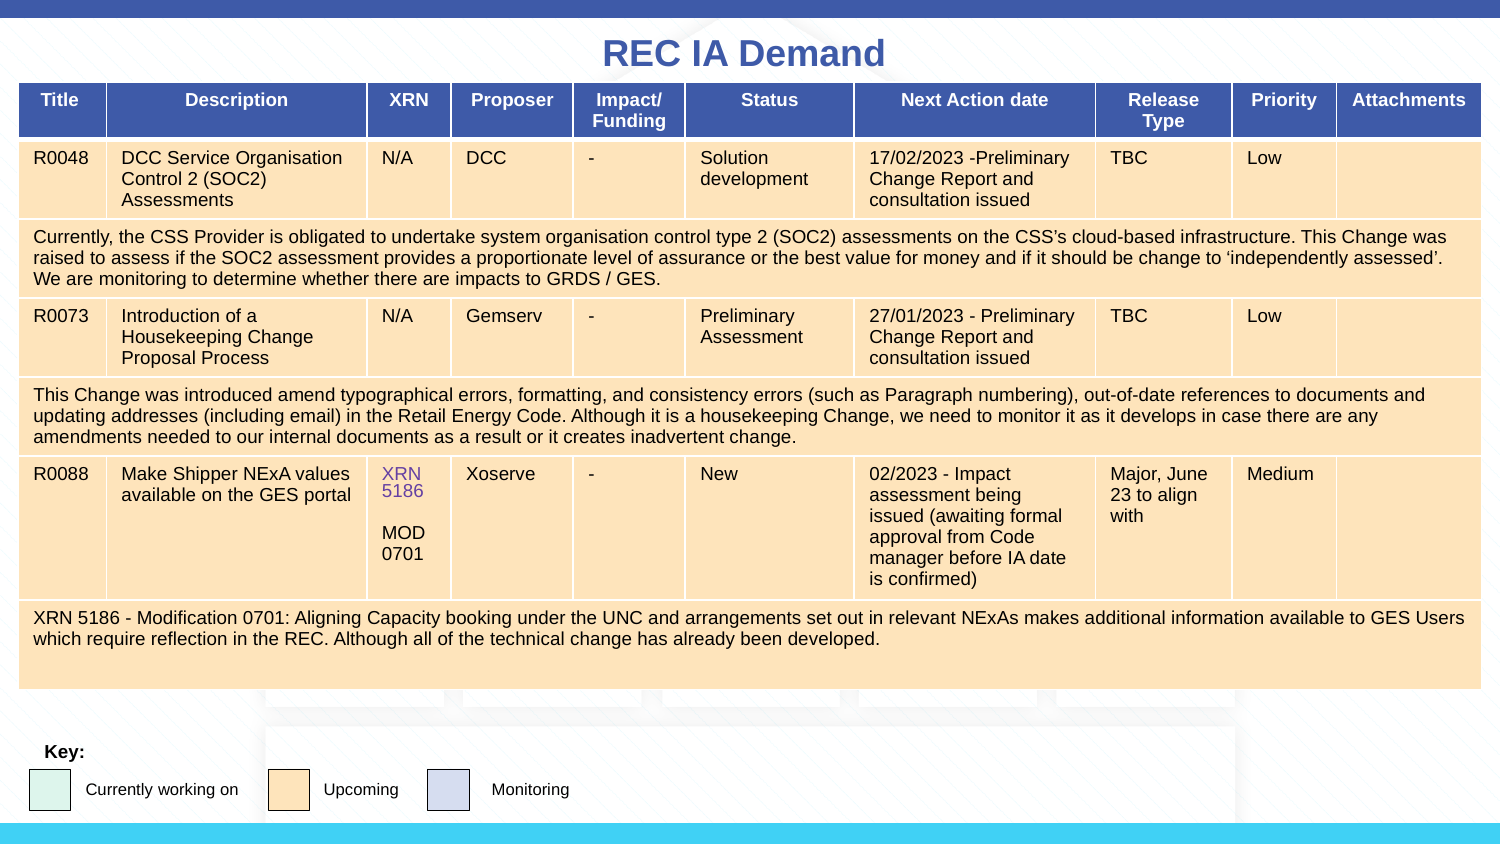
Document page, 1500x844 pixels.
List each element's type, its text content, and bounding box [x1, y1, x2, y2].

table_cell - [574, 142, 684, 218]
table_cell [1337, 457, 1481, 599]
table_cell - [574, 299, 684, 376]
table_cell Solution development [686, 142, 853, 218]
table_cell 17/02/2023 -Preliminary Change Report and consultation issued [855, 142, 1095, 218]
table_cell New [686, 457, 853, 599]
table_cell Major, June 23 to align with [1096, 457, 1231, 599]
table_cell Low [1233, 142, 1336, 218]
table_cell TBC [1096, 142, 1231, 218]
table_cell [1337, 299, 1481, 376]
table_cell Gemserv [452, 299, 572, 376]
table_header Proposer [452, 83, 572, 137]
table_header Status [686, 83, 853, 137]
table_cell - [574, 457, 684, 599]
table_cell N/A [368, 299, 450, 376]
table_cell 02/2023 - Impact assessment being issued (awaiting formal approval from Code manager before IA date is confirmed) [855, 457, 1095, 599]
table_cell XRN 5186 - Modification 0701: Aligning Capacity booking under the UNC and arrangements set out in relevant NExAs makes additional information available to GES Users which require reflection in the REC. Although all of the technical change has already been developed. [19, 601, 1481, 689]
table_cell Currently, the CSS Provider is obligated to undertake system organisation control type 2 (SOC2) assessments on the CSS’s cloud-based infrastructure. This Change was raised to assess if the SOC2 assessment provides a proportionate level of assurance or the best value for money and if it should be change to ‘independently assessed’. We are monitoring to determine whether there are impacts to GRDS / GES. [19, 220, 1481, 297]
table_cell 27/01/2023 - Preliminary Change Report and consultation issued [855, 299, 1095, 376]
table_cell Make Shipper NExA values available on the GES portal [107, 457, 366, 599]
table_cell TBC [1096, 299, 1231, 376]
table_cell XRN 5186 MOD 0701 [368, 457, 450, 599]
table_header XRN [368, 83, 450, 137]
table_cell Xoserve [452, 457, 572, 599]
table_cell This Change was introduced amend typographical errors, formatting, and consistency errors (such as Paragraph numbering), out-of-date references to documents and updating addresses (including email) in the Retail Energy Code. Although it is a housekeeping Change, we need to monitor it as it develops in case there are any amendments needed to our internal documents as a result or it creates inadvertent change. [19, 378, 1481, 455]
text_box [29, 731, 588, 811]
table_cell DCC [452, 142, 572, 218]
table_header Release Type [1096, 83, 1231, 137]
table_cell N/A [368, 142, 450, 218]
table_cell R0088 [19, 457, 106, 599]
table_cell Preliminary Assessment [686, 299, 853, 376]
table_cell R0073 [19, 299, 106, 376]
table_cell [1337, 142, 1481, 218]
table_header Impact/ Funding [574, 83, 684, 137]
table_cell DCC Service Organisation Control 2 (SOC2) Assessments [107, 142, 366, 218]
picture [0, 0, 1500, 844]
table_cell Introduction of a Housekeeping Change Proposal Process [107, 299, 366, 376]
table_header Priority [1233, 83, 1336, 137]
table_cell Medium [1233, 457, 1336, 599]
table_cell R0048 [19, 142, 106, 218]
table_header Next Action date [855, 83, 1095, 137]
table_header Attachments [1337, 83, 1481, 137]
text_box REC IA Demand [587, 21, 913, 82]
table_header Description [107, 83, 366, 137]
table_header Title [19, 83, 106, 137]
table_cell Low [1233, 299, 1336, 376]
